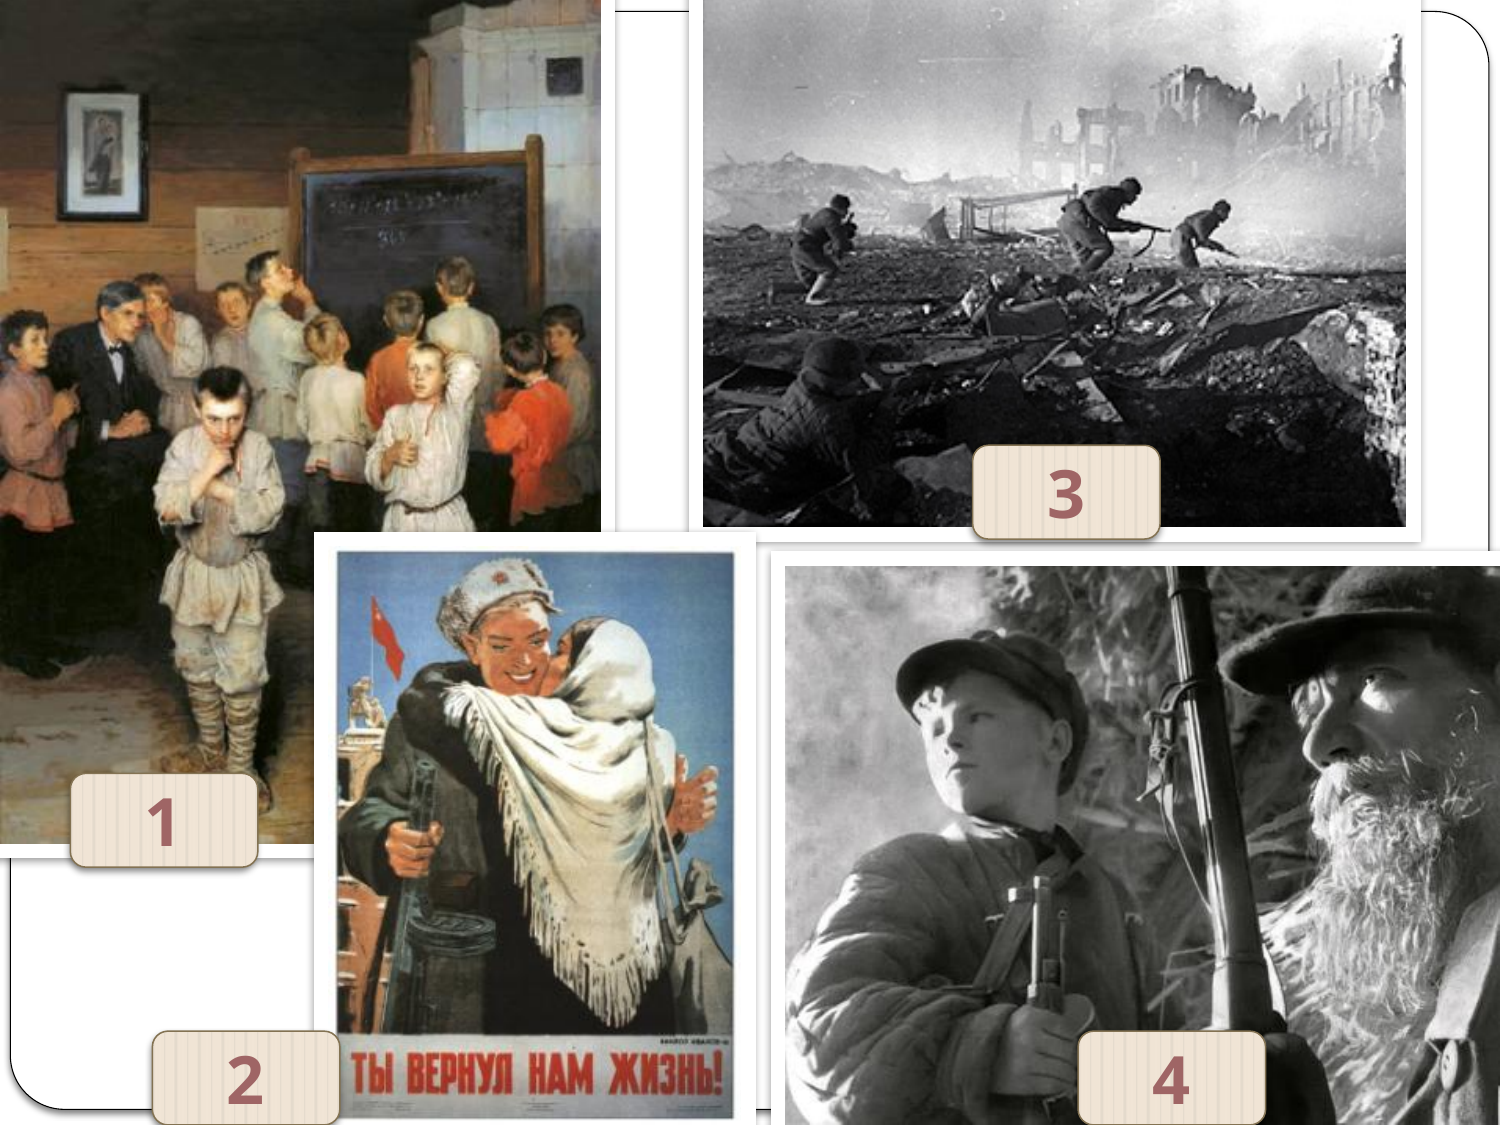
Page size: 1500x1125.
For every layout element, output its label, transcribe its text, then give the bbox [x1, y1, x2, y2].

picture [784, 565, 1500, 1125]
picture [0, 0, 742, 1125]
text_box 1 [69, 853, 259, 868]
text_box 2 [151, 1030, 322, 1125]
text_box 3 [977, 536, 1155, 540]
picture [702, 0, 1407, 528]
